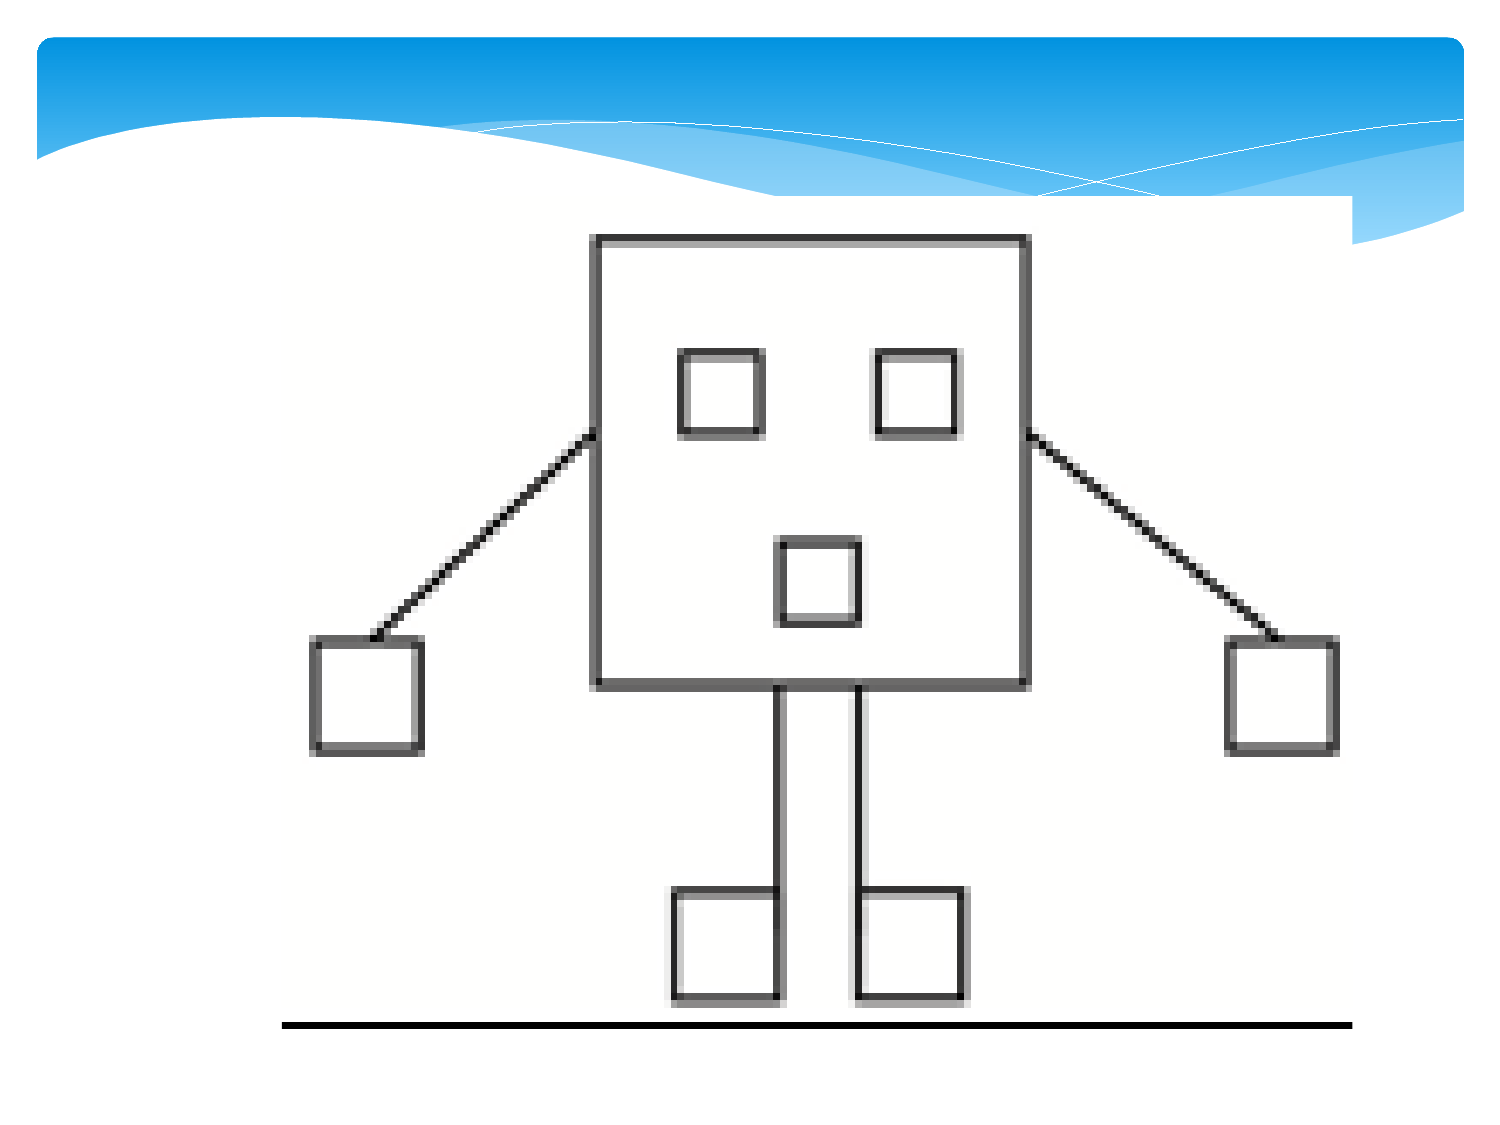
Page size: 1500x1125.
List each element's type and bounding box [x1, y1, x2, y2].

picture [281, 195, 1353, 1047]
